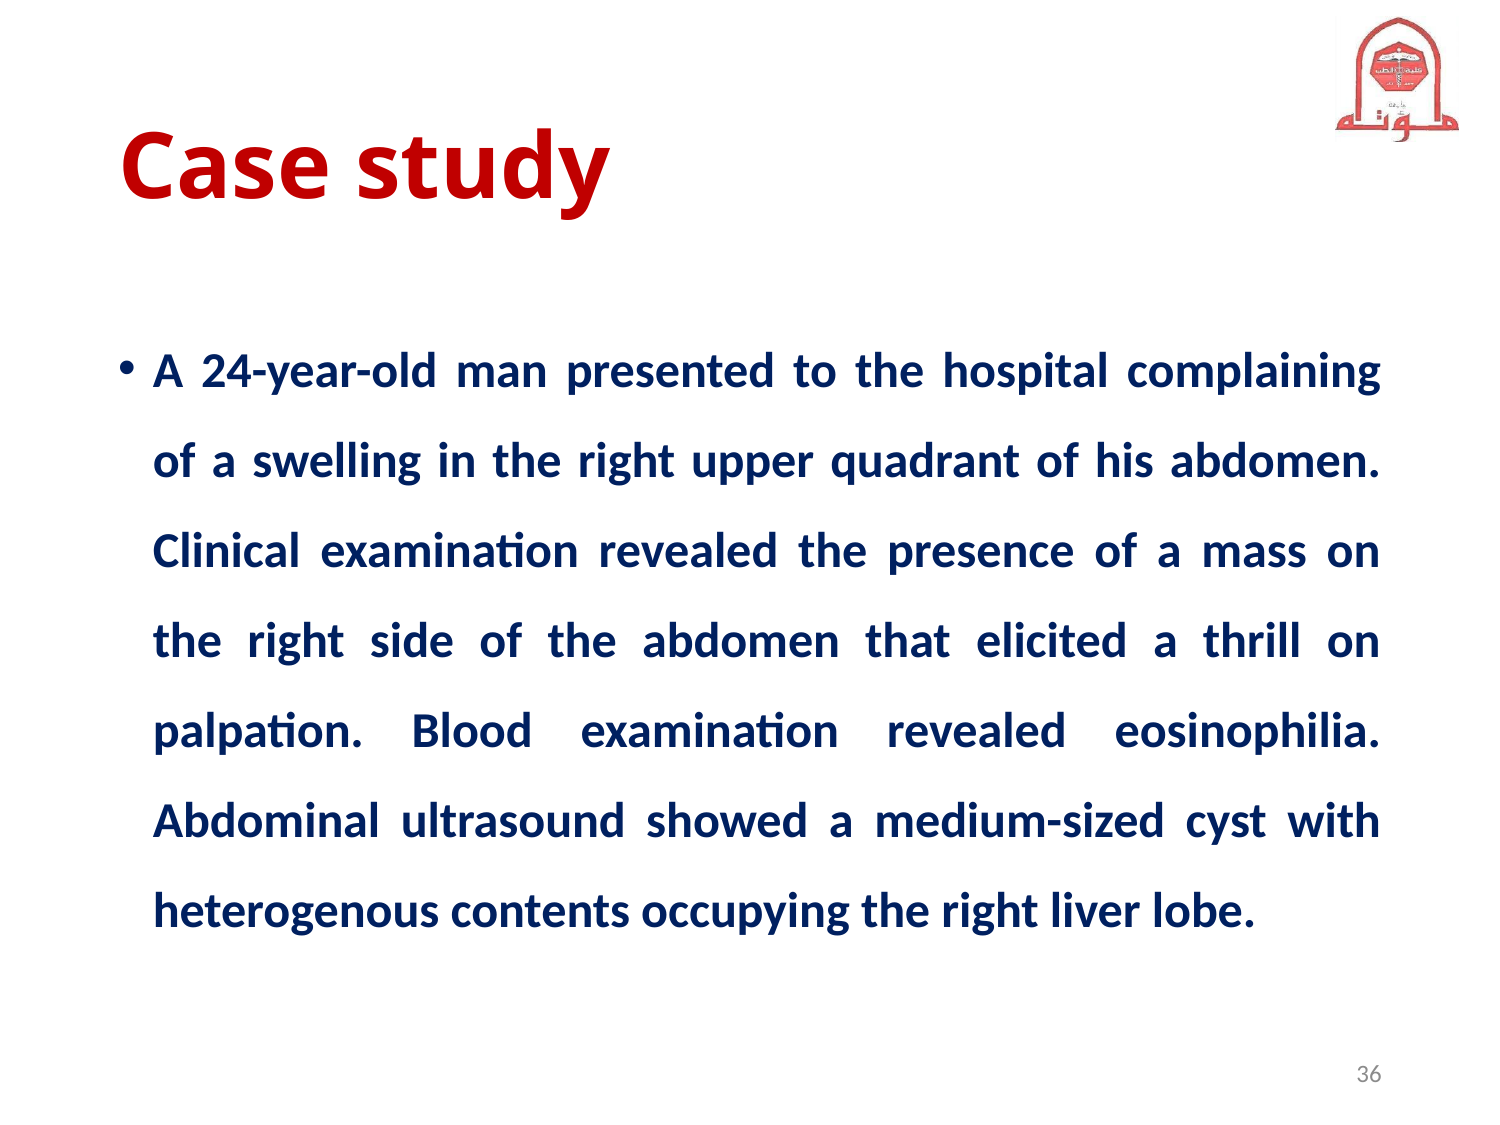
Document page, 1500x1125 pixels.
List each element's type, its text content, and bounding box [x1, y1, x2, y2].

title Case study [103, 59, 1397, 278]
slide_number 36 [1059, 1042, 1397, 1103]
list A 24-year-old man presented to the hospital complaining of a swelling in the right upper quadrant of his abdomen. Clinical examination revealed the presence of a mass on the right side of the abdomen that elicited a thrill on palpation. Blood examination revealed eosinophilia. Abdominal ultrasound showed a medium-sized cyst with heterogenous contents occupying the right liver lobe. [103, 299, 1397, 1014]
picture [1335, 16, 1459, 142]
